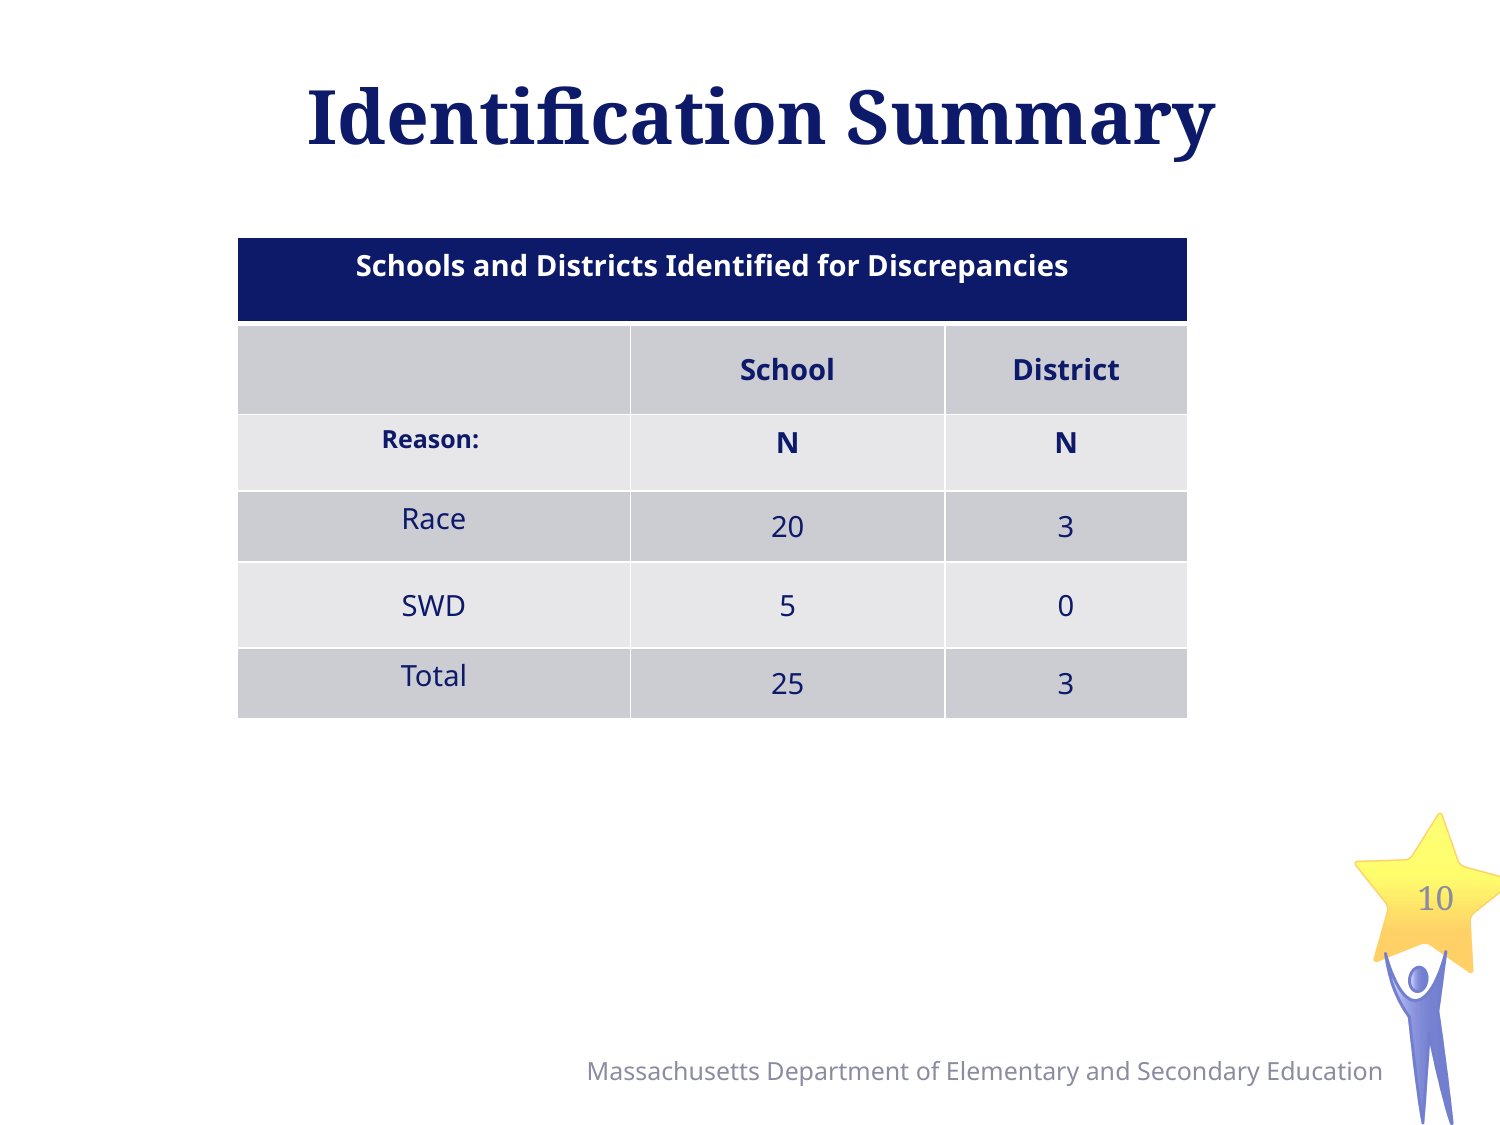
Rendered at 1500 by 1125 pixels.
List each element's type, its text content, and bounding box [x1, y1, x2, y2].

table_cell 25 [631, 649, 944, 718]
table_cell 5 [631, 563, 944, 647]
table_cell Total [238, 649, 630, 718]
table_header Schools and Districts Identified for Discrepancies [238, 238, 1187, 321]
table_cell 0 [946, 563, 1187, 647]
table_cell [238, 326, 630, 414]
table_cell District [946, 326, 1187, 414]
table_cell 3 [946, 649, 1187, 718]
table_cell SWD [238, 563, 630, 647]
table_cell N [631, 415, 944, 490]
table_cell N [946, 415, 1187, 490]
table_cell 3 [946, 492, 1187, 561]
table_cell Race [238, 492, 630, 561]
table_cell 20 [631, 492, 944, 561]
title Identification Summary [112, 62, 1413, 168]
slide_number 10 [1392, 862, 1480, 938]
table_cell School [631, 326, 944, 414]
footer Massachusetts Department of Elementary and Secondary Education [512, 1042, 1400, 1103]
table_cell Reason: [238, 415, 630, 490]
